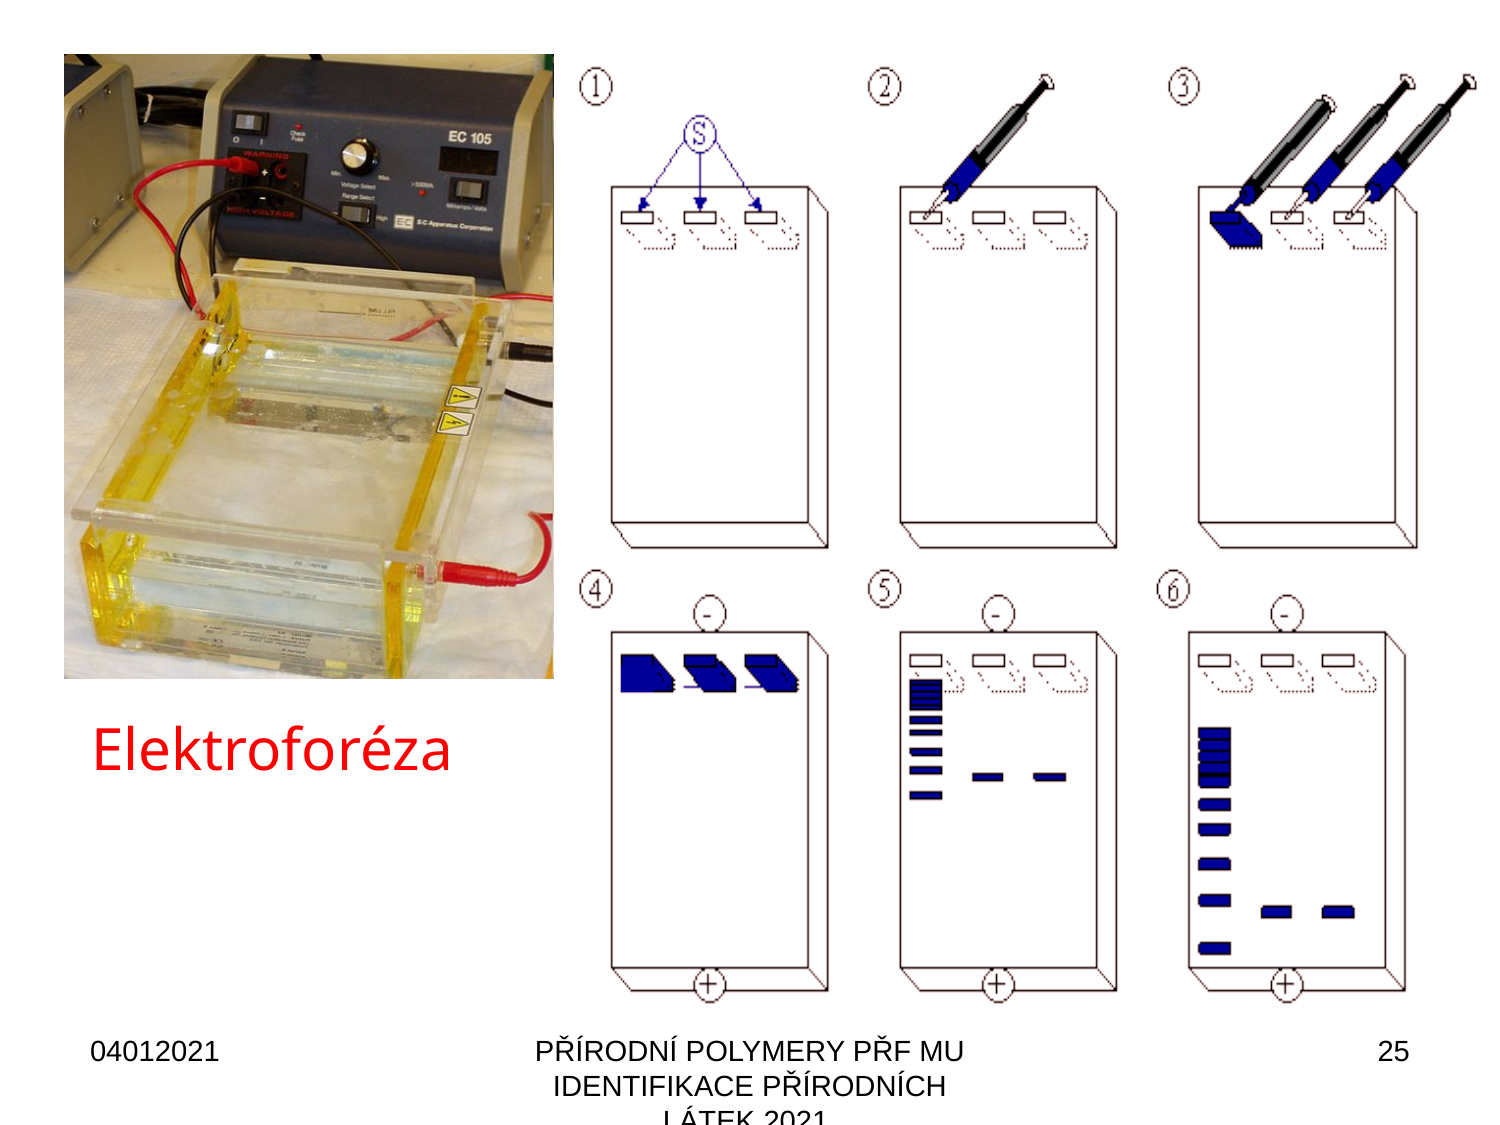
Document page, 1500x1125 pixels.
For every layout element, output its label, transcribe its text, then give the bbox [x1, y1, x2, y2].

footer PŘÍRODNÍ POLYMERY PŘF MU IDENTIFIKACE PŘÍRODNÍCH LÁTEK 2021 [512, 1024, 988, 1103]
picture [569, 54, 1483, 1013]
slide_number 04012021 [74, 1024, 426, 1103]
text_box Elektroforéza [76, 704, 550, 789]
slide_number 25 [1074, 1024, 1426, 1103]
picture [64, 54, 554, 679]
